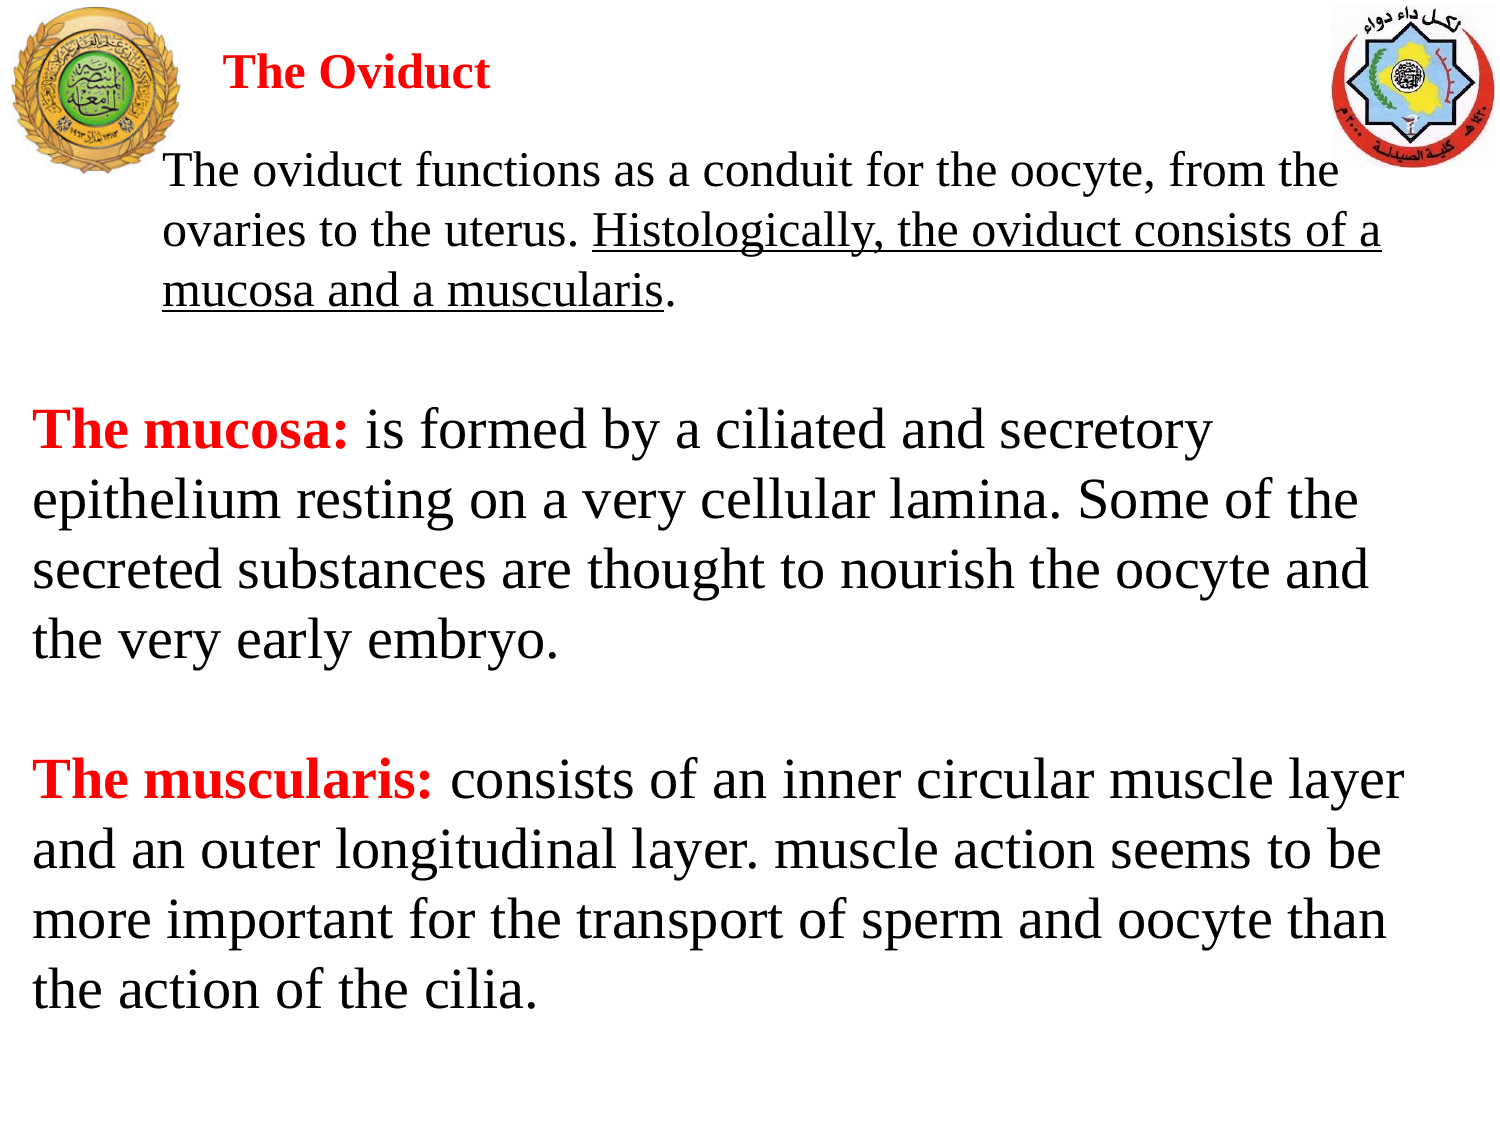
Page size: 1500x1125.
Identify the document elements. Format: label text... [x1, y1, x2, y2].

picture [1330, 4, 1495, 168]
picture [11, 7, 181, 176]
text_box The oviduct functions as a conduit for the oocyte, from the ovaries to the uterus. Histologically, the oviduct consists of a mucosa and a muscularis. [147, 129, 1436, 324]
text_box The mucosa: is formed by a ciliated and secretory epithelium resting on a very cellular lamina. Some of the secreted substances are thought to nourish the oocyte and the very early embryo. The muscularis: consists of an inner circular muscle layer and an outer longitudinal layer. muscle action seems to be more important for the transport of sperm and oocyte than the action of the cilia. [17, 383, 1459, 1028]
text_box The Oviduct [207, 30, 506, 106]
